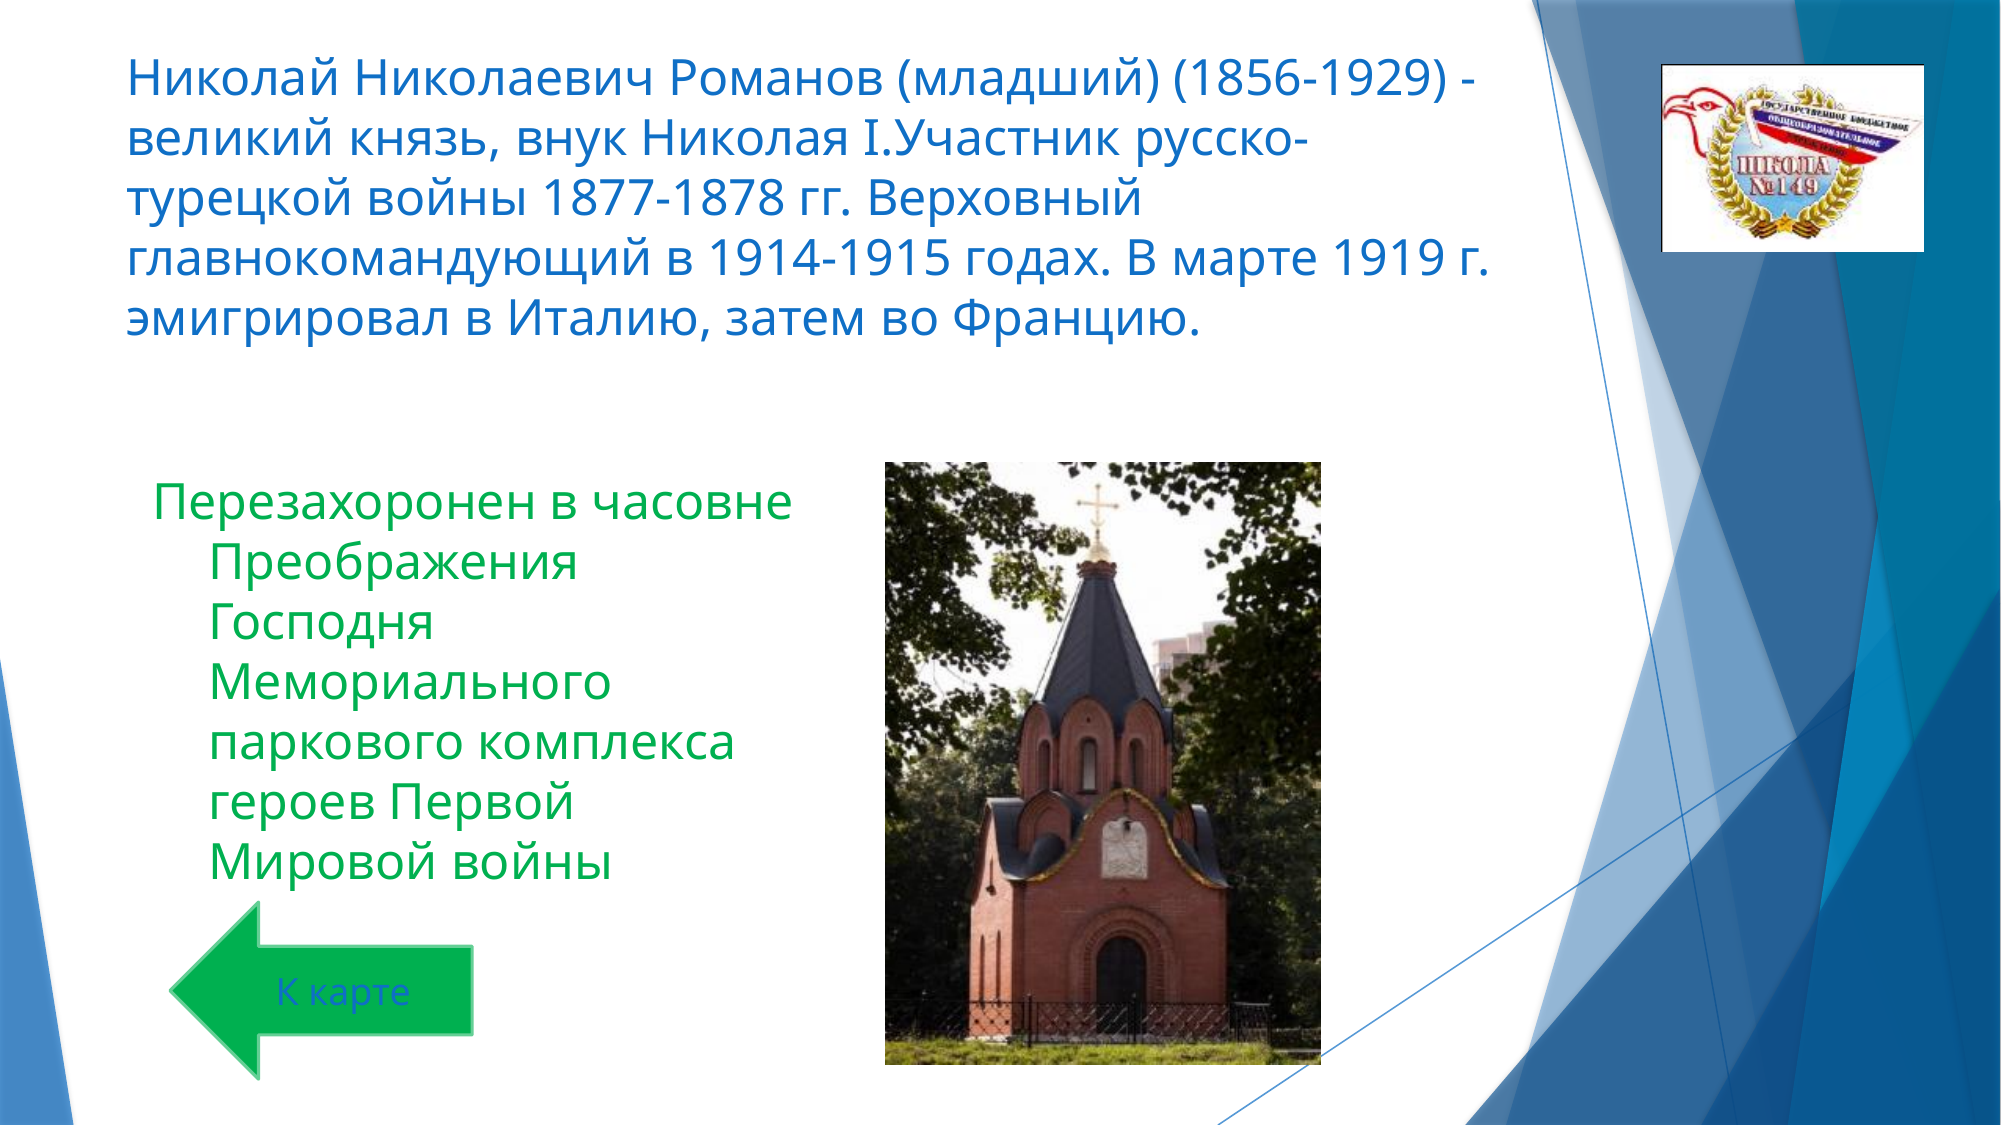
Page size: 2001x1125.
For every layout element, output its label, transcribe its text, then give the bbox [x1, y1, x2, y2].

text_box Перезахоронен в часовне Преображения Господня Мемориального паркового комплекса героев Первой Мировой войны [137, 462, 815, 898]
picture [1661, 61, 1923, 253]
picture [884, 462, 1322, 1066]
title Николай Николаевич Романов (младший) (1856-1929) - великий князь, внук Николая I.Участник русско-турецкой войны 1877-1878 гг. Верховный главнокомандующий в 1914-1915 годах. В марте 1919 г. эмигрировал в Италию, затем во Францию. [111, 37, 1522, 390]
text_box К карте [168, 900, 474, 1081]
